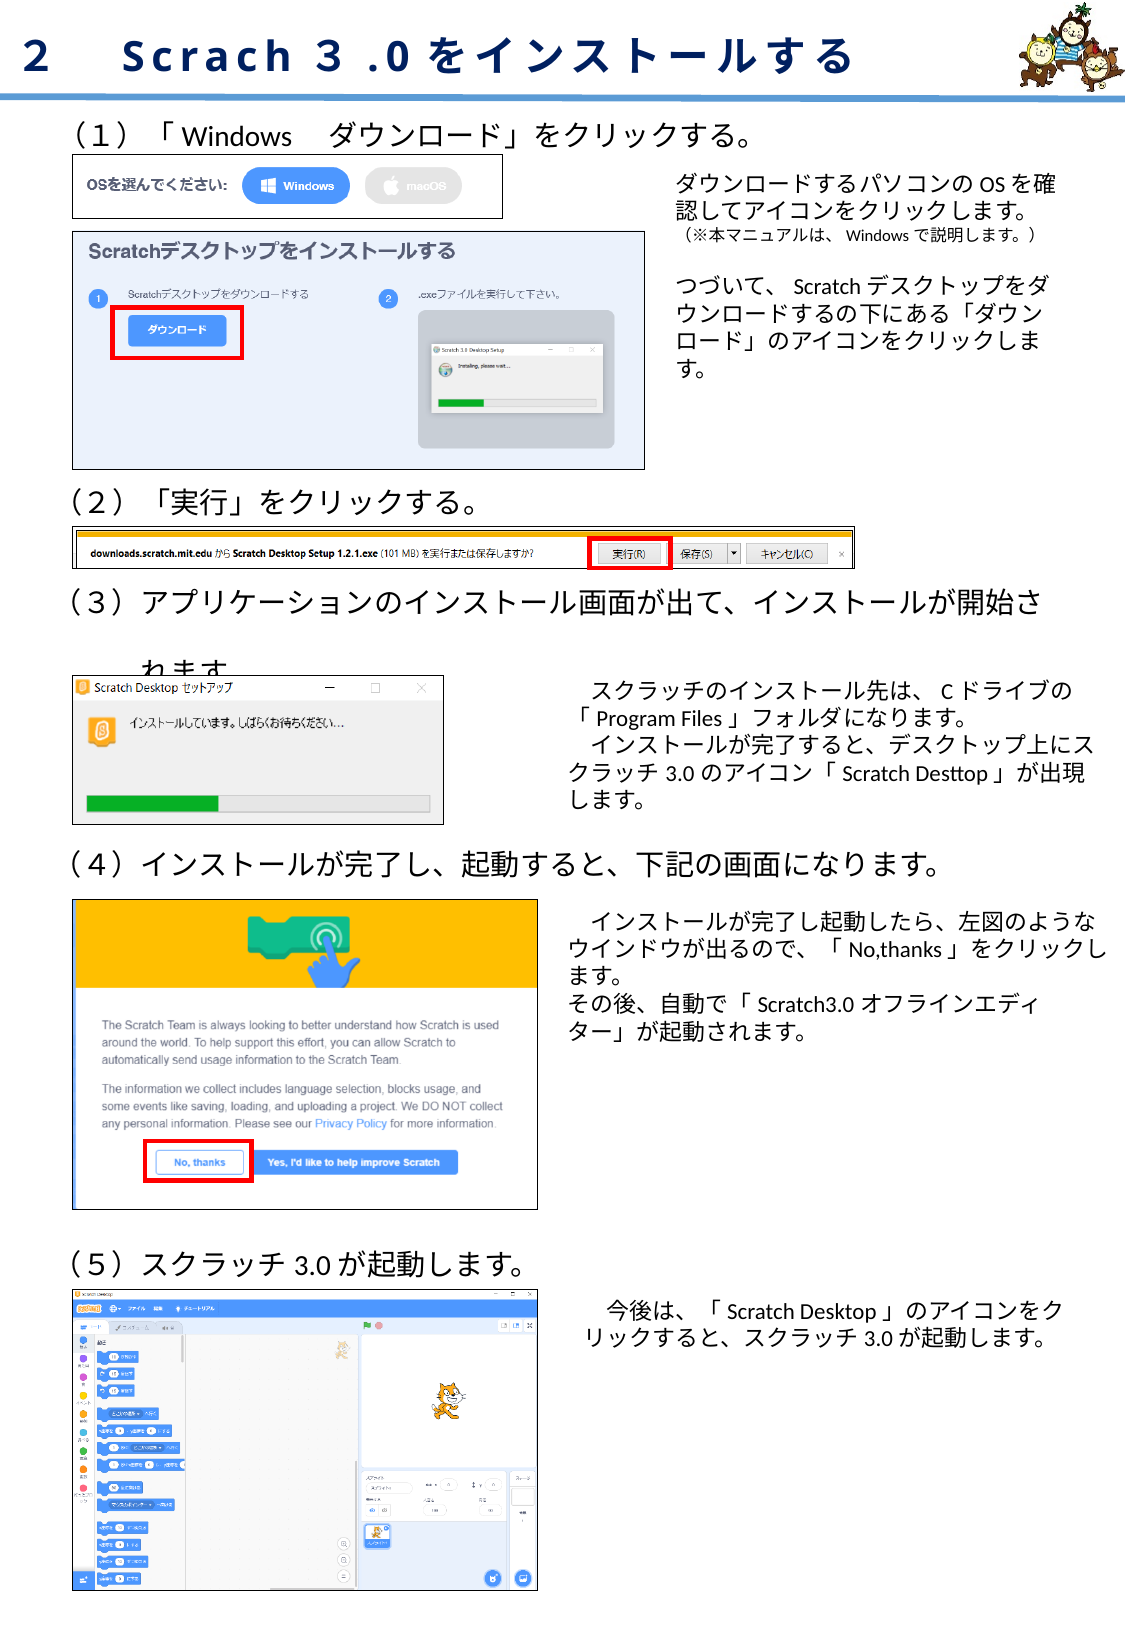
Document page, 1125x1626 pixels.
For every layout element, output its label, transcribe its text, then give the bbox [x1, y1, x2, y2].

text_box ダウンロードするパソコンのOSを確認してアイコンをクリックします。 （※本マニュアルは、Windowsで説明します。） つづいて、Scratchデスクトップをダウンロードするの下にある「ダウンロード」のアイコンをクリックします。 [660, 162, 1072, 389]
text_box （２）「実行」をクリックする。 [39, 476, 1020, 527]
text_box （５）スクラッチ3.0が起動します。 [38, 1238, 1086, 1289]
picture [72, 899, 538, 1210]
picture [72, 674, 444, 825]
text_box （４）インストールが完了し、起動すると、下記の画面になります。 [38, 838, 1086, 889]
list ２ Scrach３.0をインストールする [0, 27, 1048, 95]
picture [72, 154, 503, 219]
text_box （３）アプリケーションのインストール画面が出て、インストールが開始さ れます。 [38, 577, 1073, 697]
picture [72, 1289, 538, 1591]
text_box 今後は、「Scratch Desktop」のアイコンをクリックすると、スクラッチ3.0が起動します。 [568, 1289, 1125, 1359]
text_box （１）「Windows ダウンロード」をクリックする。 [42, 109, 1048, 160]
picture [1019, 1, 1125, 92]
picture [72, 230, 645, 470]
picture [72, 526, 855, 569]
text_box インストールが完了し起動したら、左図のようなウインドウが出るので、「No,thanks」をクリックします。 その後、自動で「Scratch3.0オフラインエディター」が起動されます。 [553, 899, 1125, 1107]
text_box スクラッチのインストール先は、Cドライブの「Program Files」フォルダになります。 インストールが完了すると、デスクトップ上にスクラッチ3.0のアイコン「Scratch Desttop」が出現します。 [553, 668, 1116, 821]
